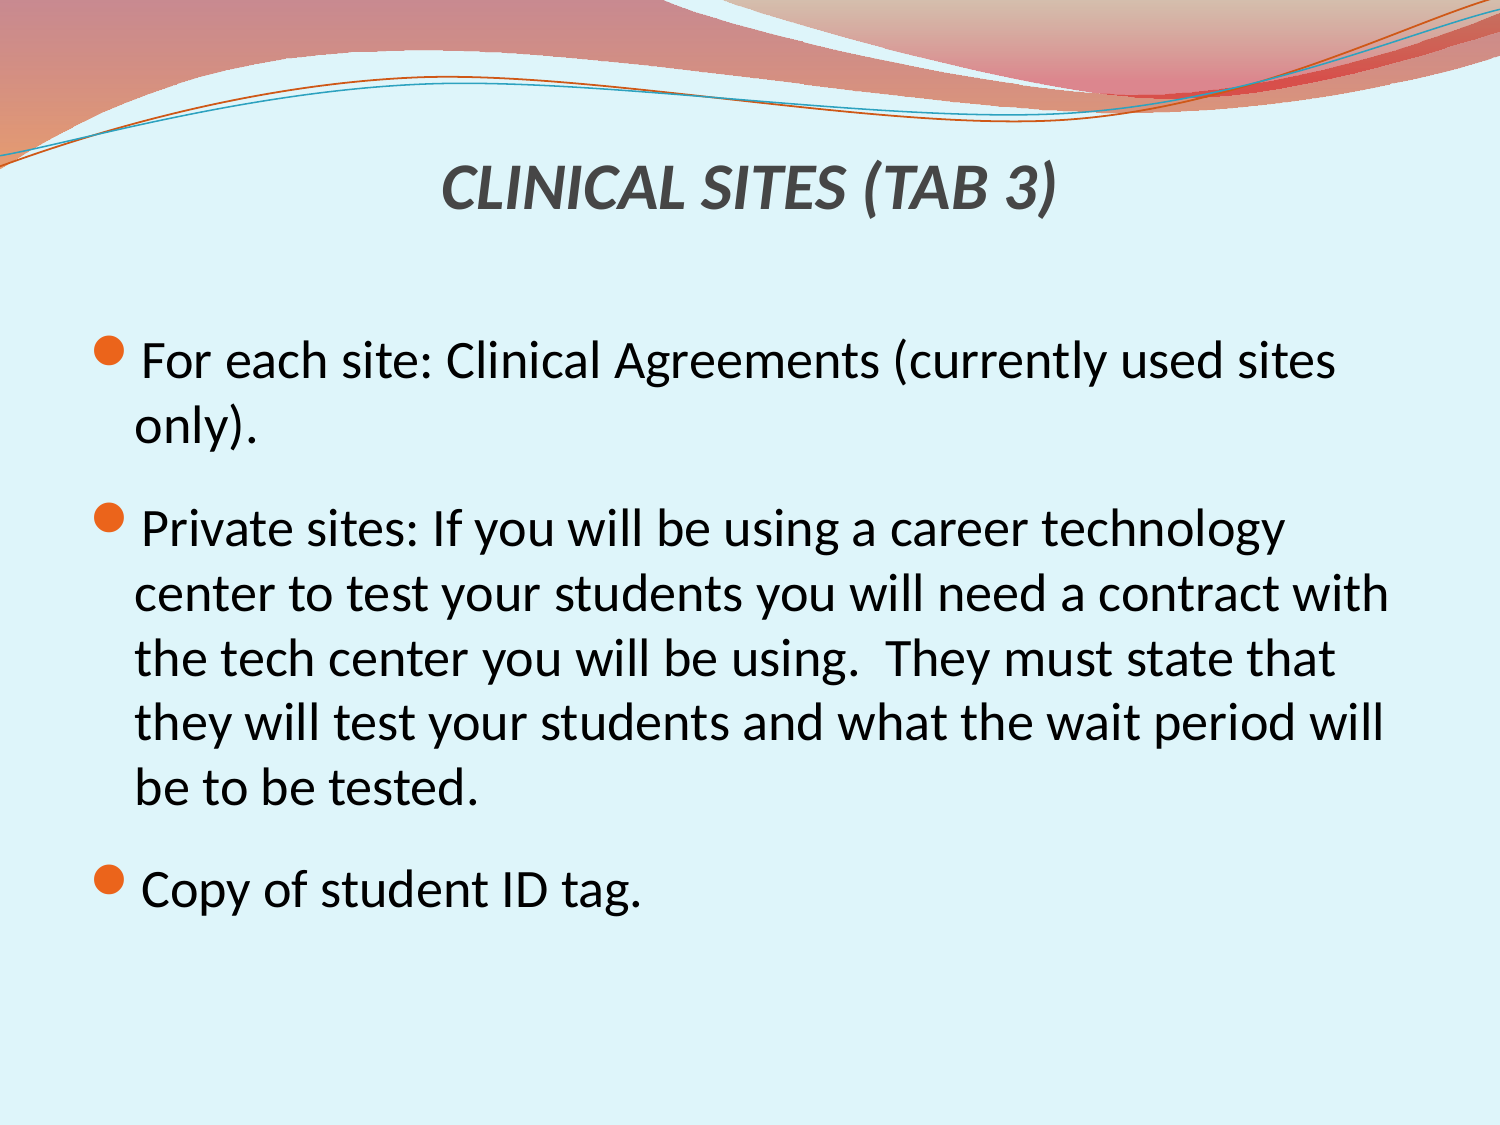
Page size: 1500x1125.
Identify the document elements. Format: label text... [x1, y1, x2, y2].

list For each site: Clinical Agreements (currently used sites only). Private sites: If you will be using a career technology center to test your students you will need a contract with the tech center you will be using. They must state that they will test your students and what the wait period will be to be tested. Copy of student ID tag. [75, 317, 1425, 1038]
title CLINICAL SITES (TAB 3) [75, 115, 1425, 303]
